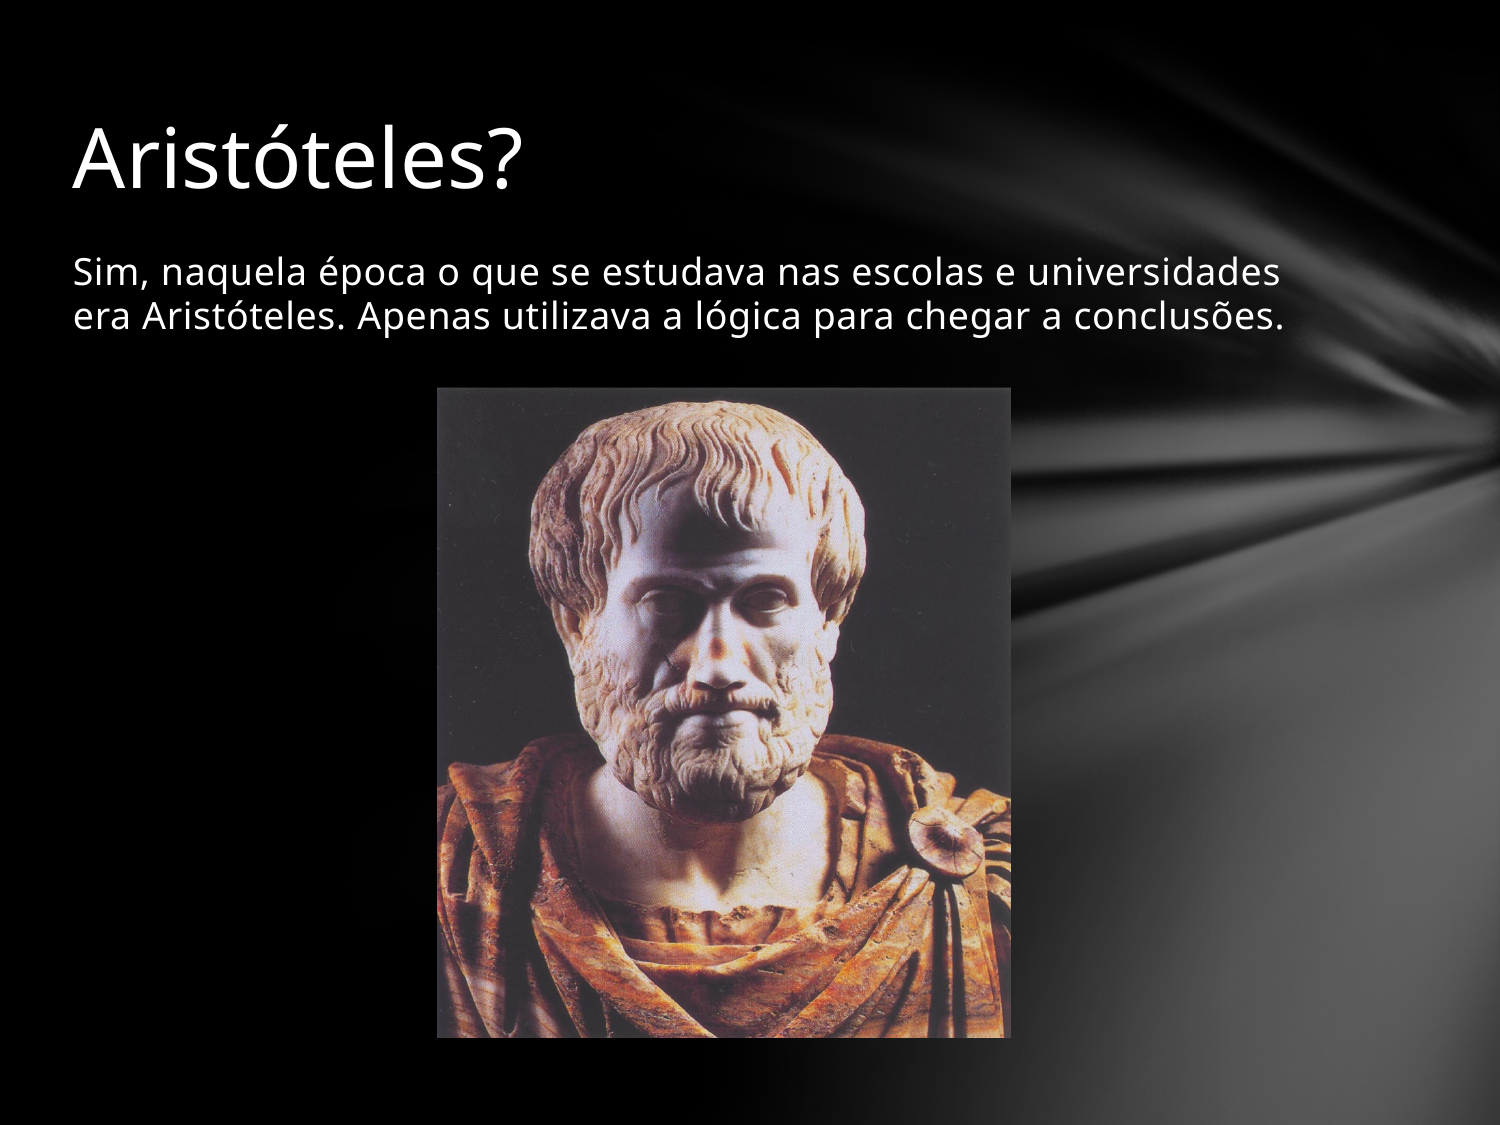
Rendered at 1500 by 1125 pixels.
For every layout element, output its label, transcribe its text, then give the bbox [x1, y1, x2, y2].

list Sim, naquela época o que se estudava nas escolas e universidades era Aristóteles. Apenas utilizava a lógica para chegar a conclusões. [57, 239, 1318, 1015]
picture [437, 387, 1011, 1038]
title Aristóteles? [57, 37, 1318, 213]
